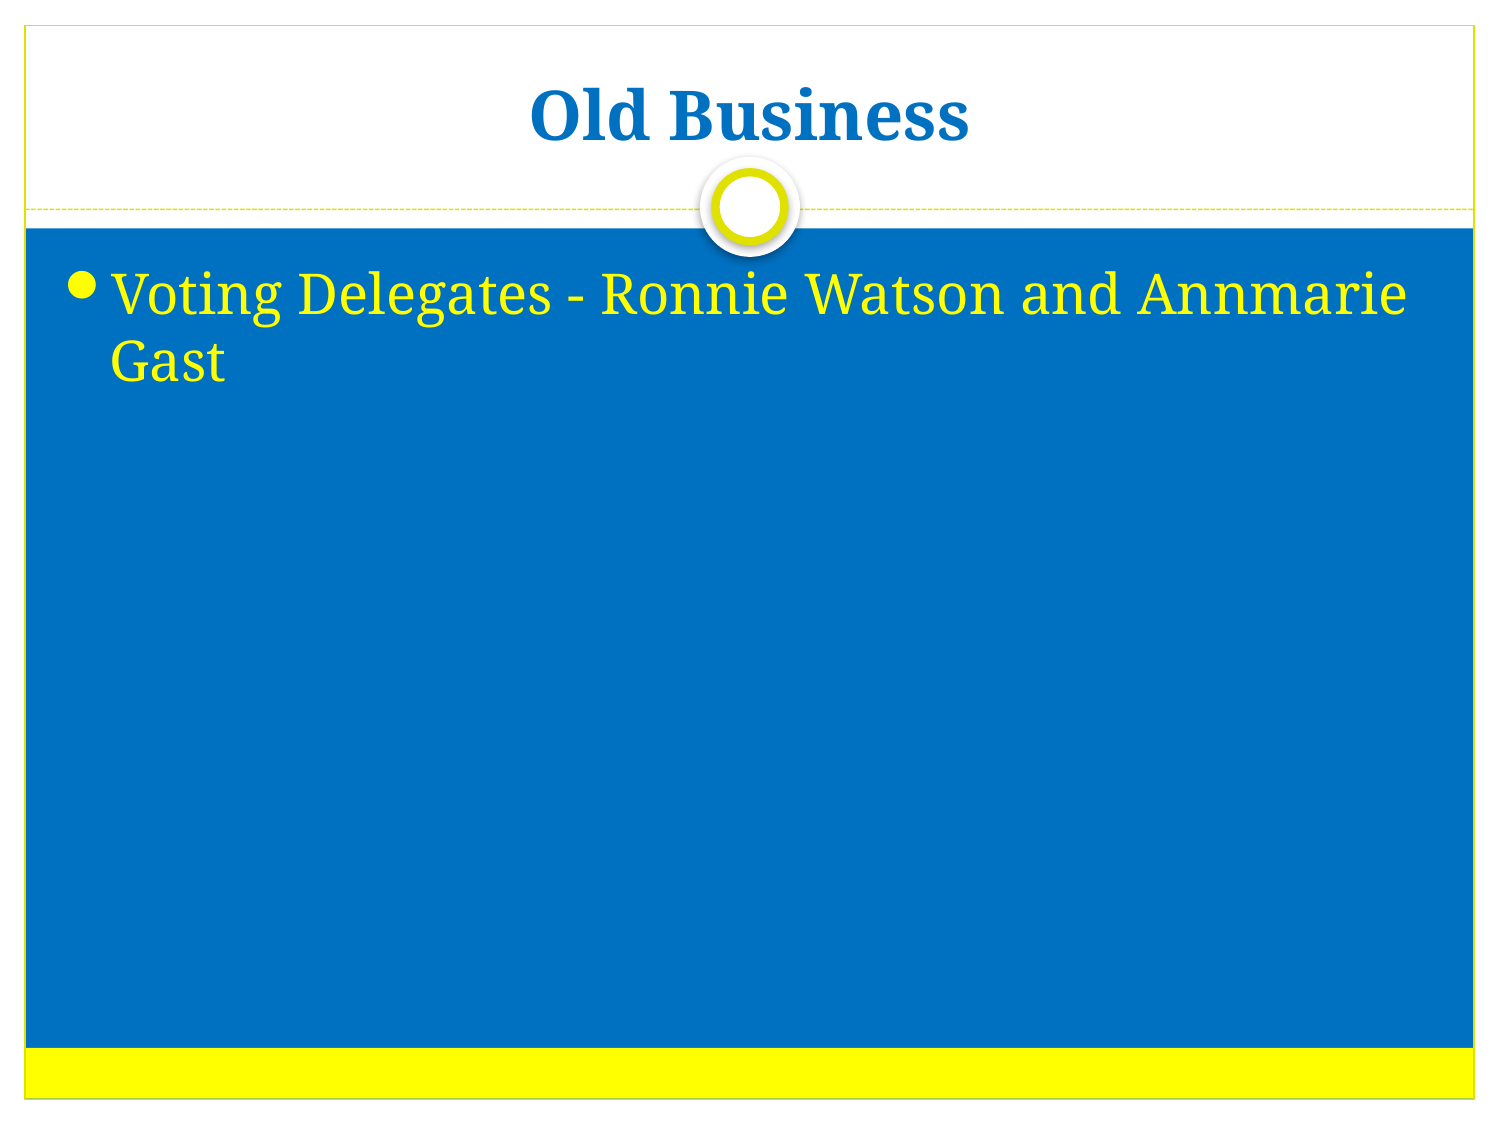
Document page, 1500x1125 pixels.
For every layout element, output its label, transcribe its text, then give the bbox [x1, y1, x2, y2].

title Old Business [49, 37, 1450, 162]
list Voting Delegates - Ronnie Watson and Annmarie Gast [49, 250, 1445, 1001]
